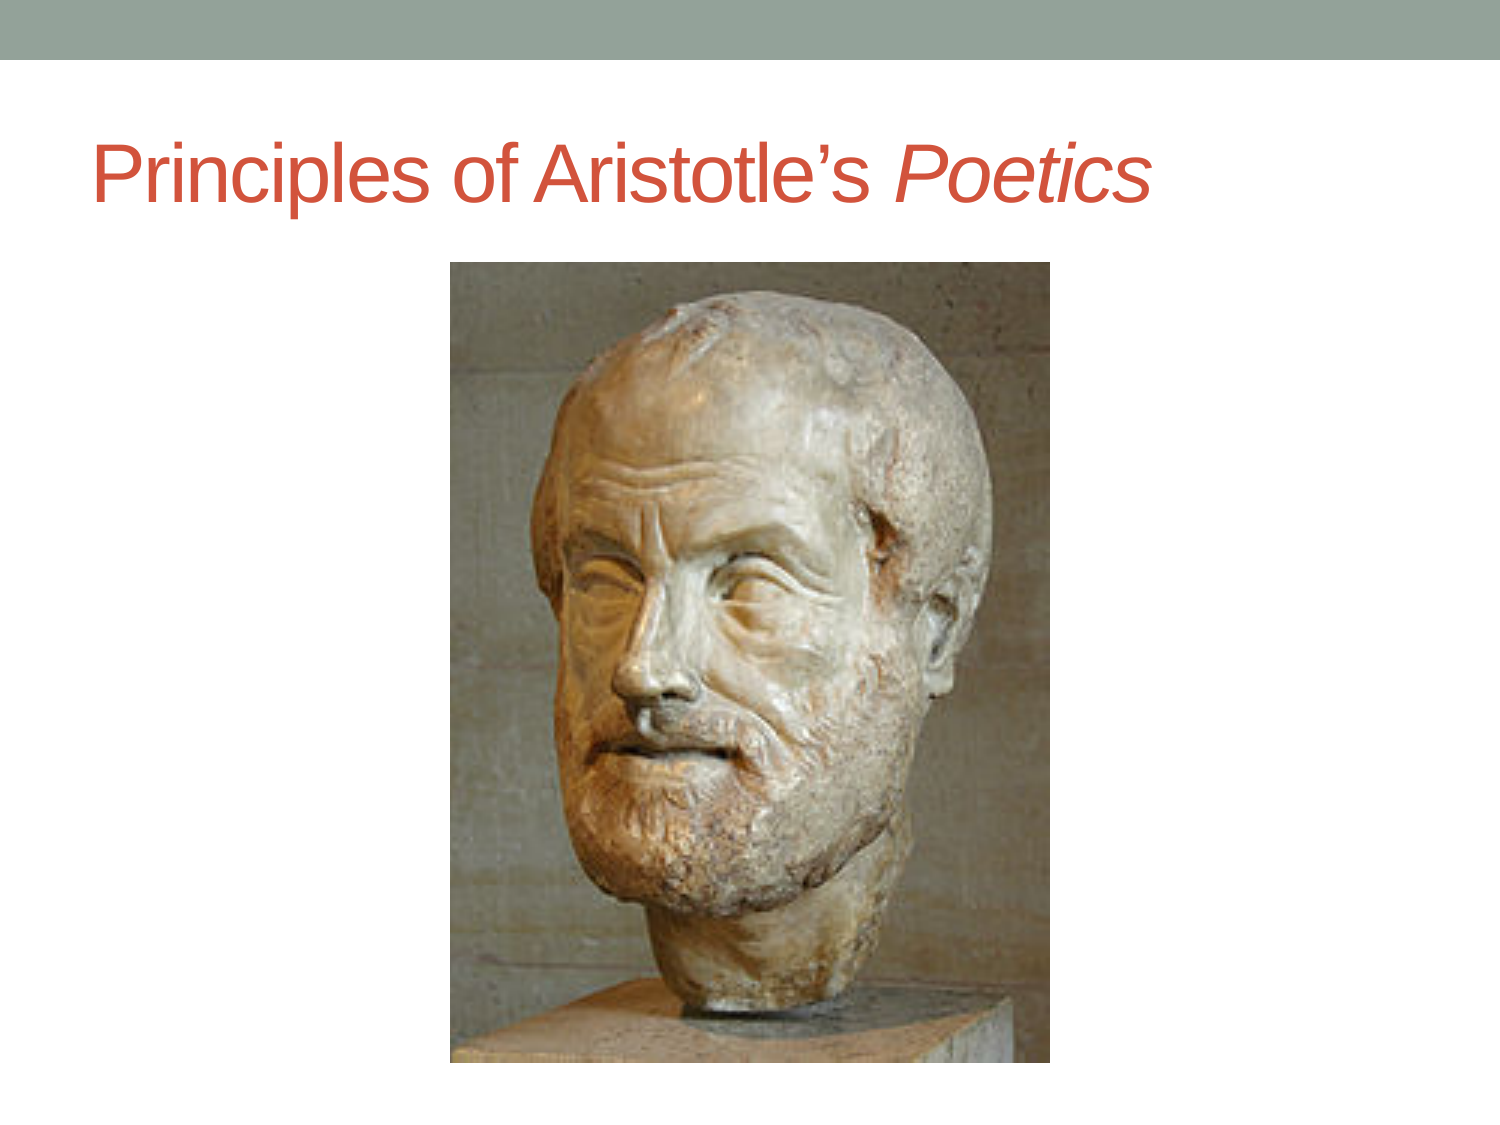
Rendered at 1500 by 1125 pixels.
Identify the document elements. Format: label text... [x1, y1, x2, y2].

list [74, 262, 1426, 1063]
title Principles of Aristotle’s Poetics [75, 87, 1425, 250]
